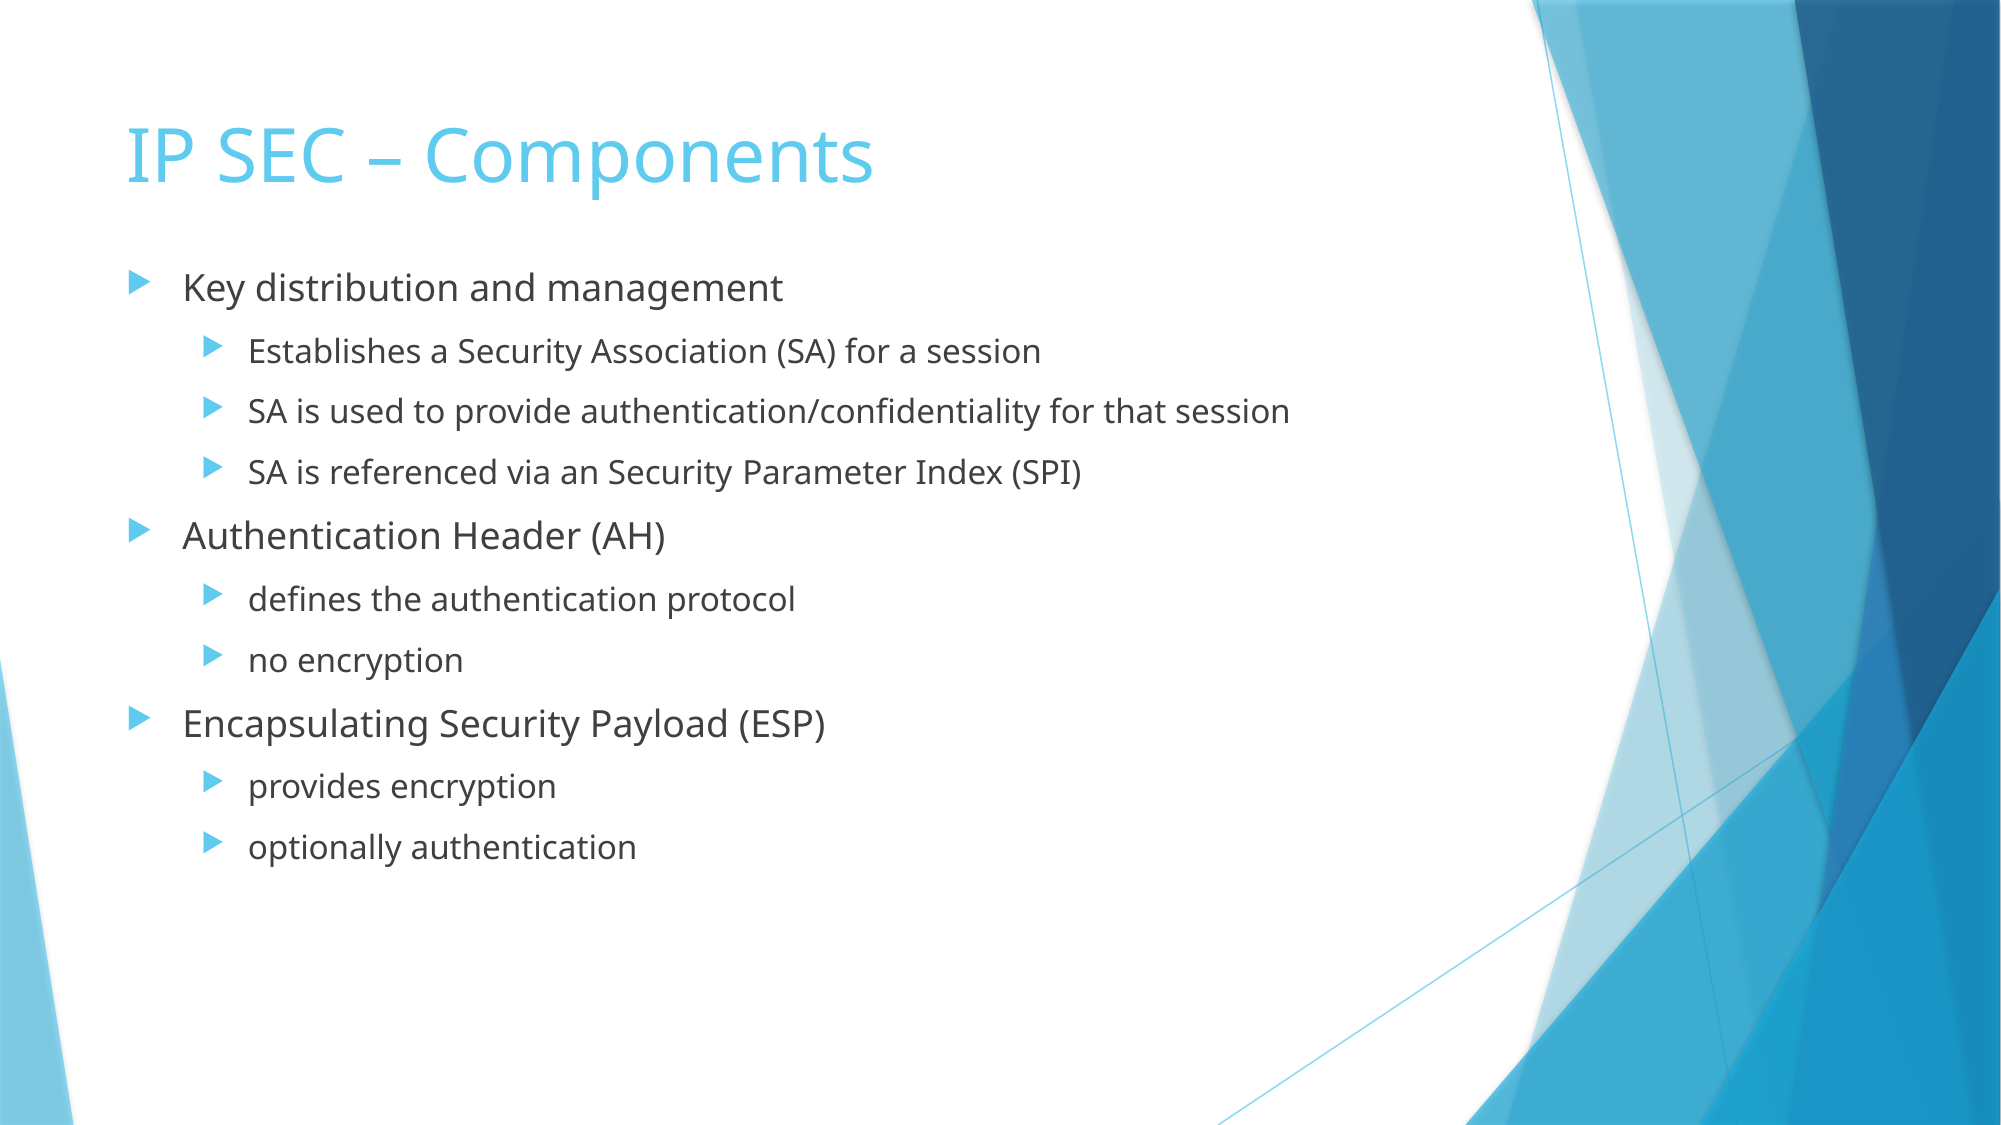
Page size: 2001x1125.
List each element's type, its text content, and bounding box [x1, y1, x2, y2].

title IP SEC – Components [111, 99, 1522, 256]
list Key distribution and management Establishes a Security Association (SA) for a session SA is used to provide authentication/confidentiality for that session SA is referenced via an Security Parameter Index (SPI) Authentication Header (AH) defines the authentication protocol no encryption Encapsulating Security Payload (ESP) provides encryption optionally authentication [111, 256, 1522, 894]
